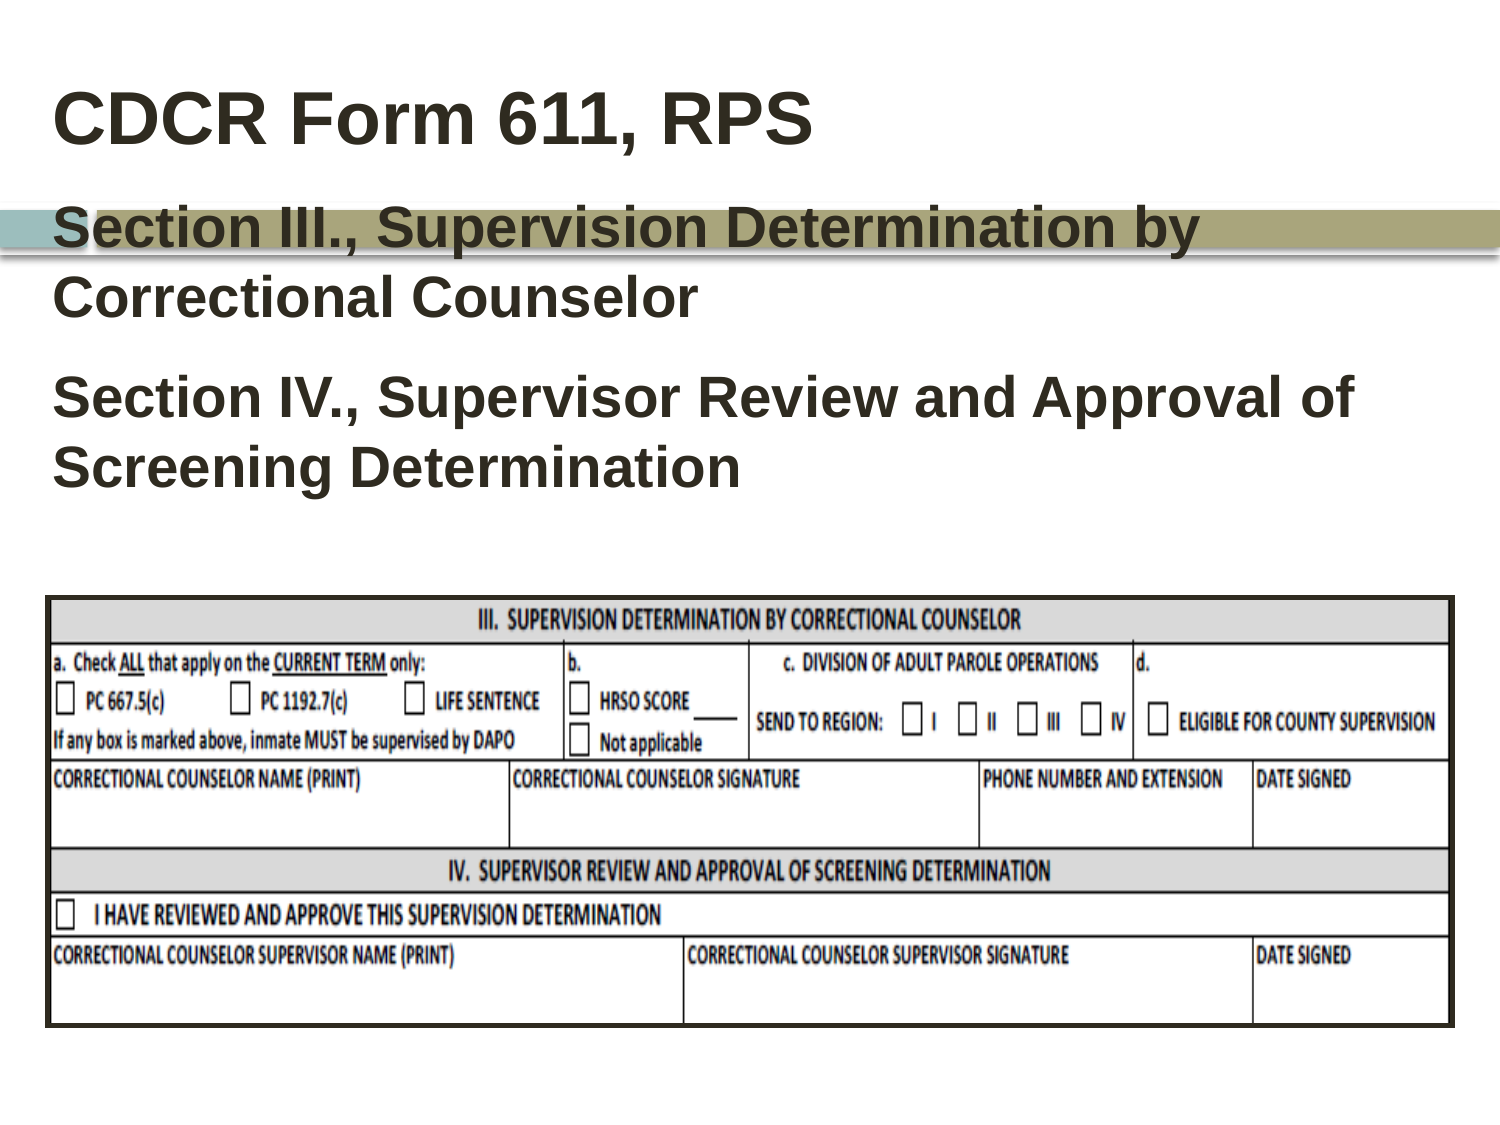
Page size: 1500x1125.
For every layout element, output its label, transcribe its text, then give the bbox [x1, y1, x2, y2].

picture [49, 599, 1451, 1024]
text_box CDCR Form 611, RPS Section III., Supervision Determination by Correctional Counselor Section IV., Supervisor Review and Approval of Screening Determination [37, 62, 1413, 507]
